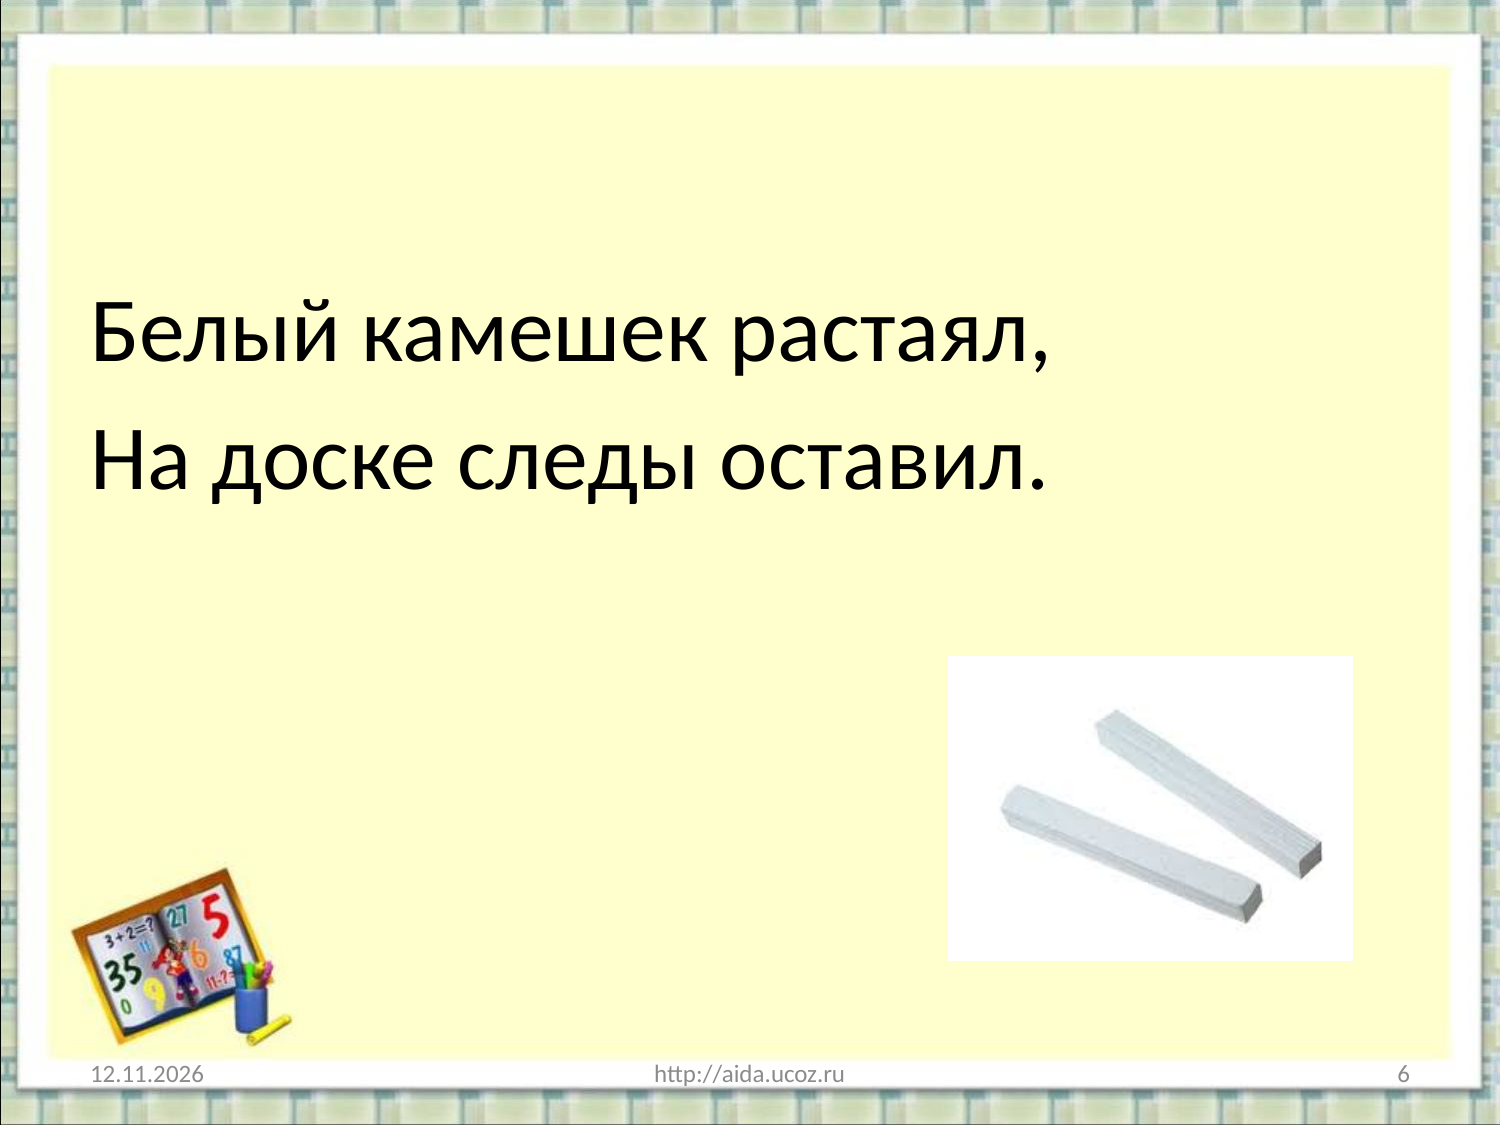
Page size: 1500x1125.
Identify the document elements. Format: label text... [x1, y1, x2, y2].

picture [0, 0, 1500, 1125]
footer http://aida.ucoz.ru [512, 1042, 988, 1103]
list Белый камешек растаял, На доске следы оставил. [75, 262, 1425, 1005]
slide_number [75, 1042, 425, 1103]
slide_number 6 [1074, 1042, 1425, 1103]
